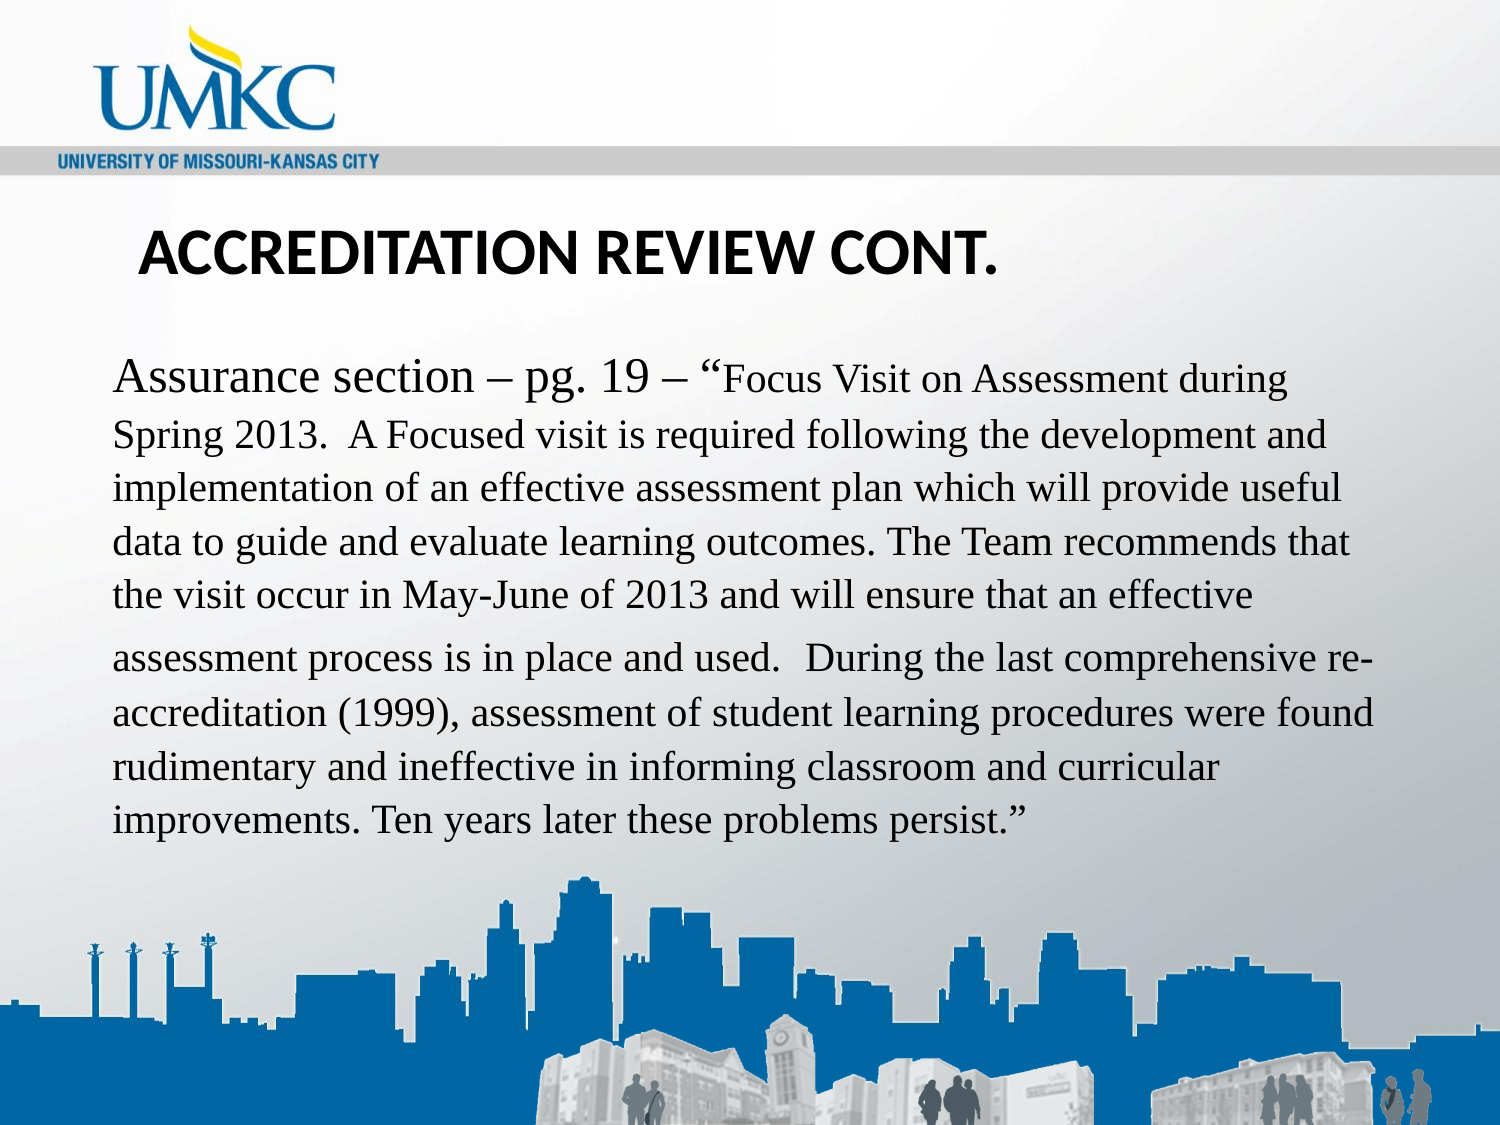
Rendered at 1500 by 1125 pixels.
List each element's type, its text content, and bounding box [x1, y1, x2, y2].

picture [0, 0, 1500, 1125]
title Accreditation review cont. [123, 200, 1399, 324]
list Assurance section – pg. 19 – “Focus Visit on Assessment during Spring 2013. A Focused visit is required following the development and implementation of an effective assessment plan which will provide useful data to guide and evaluate learning outcomes. The Team recommends that the visit occur in May-June of 2013 and will ensure that an effective assessment process is in place and used. During the last comprehensive re-accreditation (1999), assessment of student learning procedures were found rudimentary and ineffective in informing classroom and curricular improvements. Ten years later these problems persist.” [97, 324, 1424, 908]
